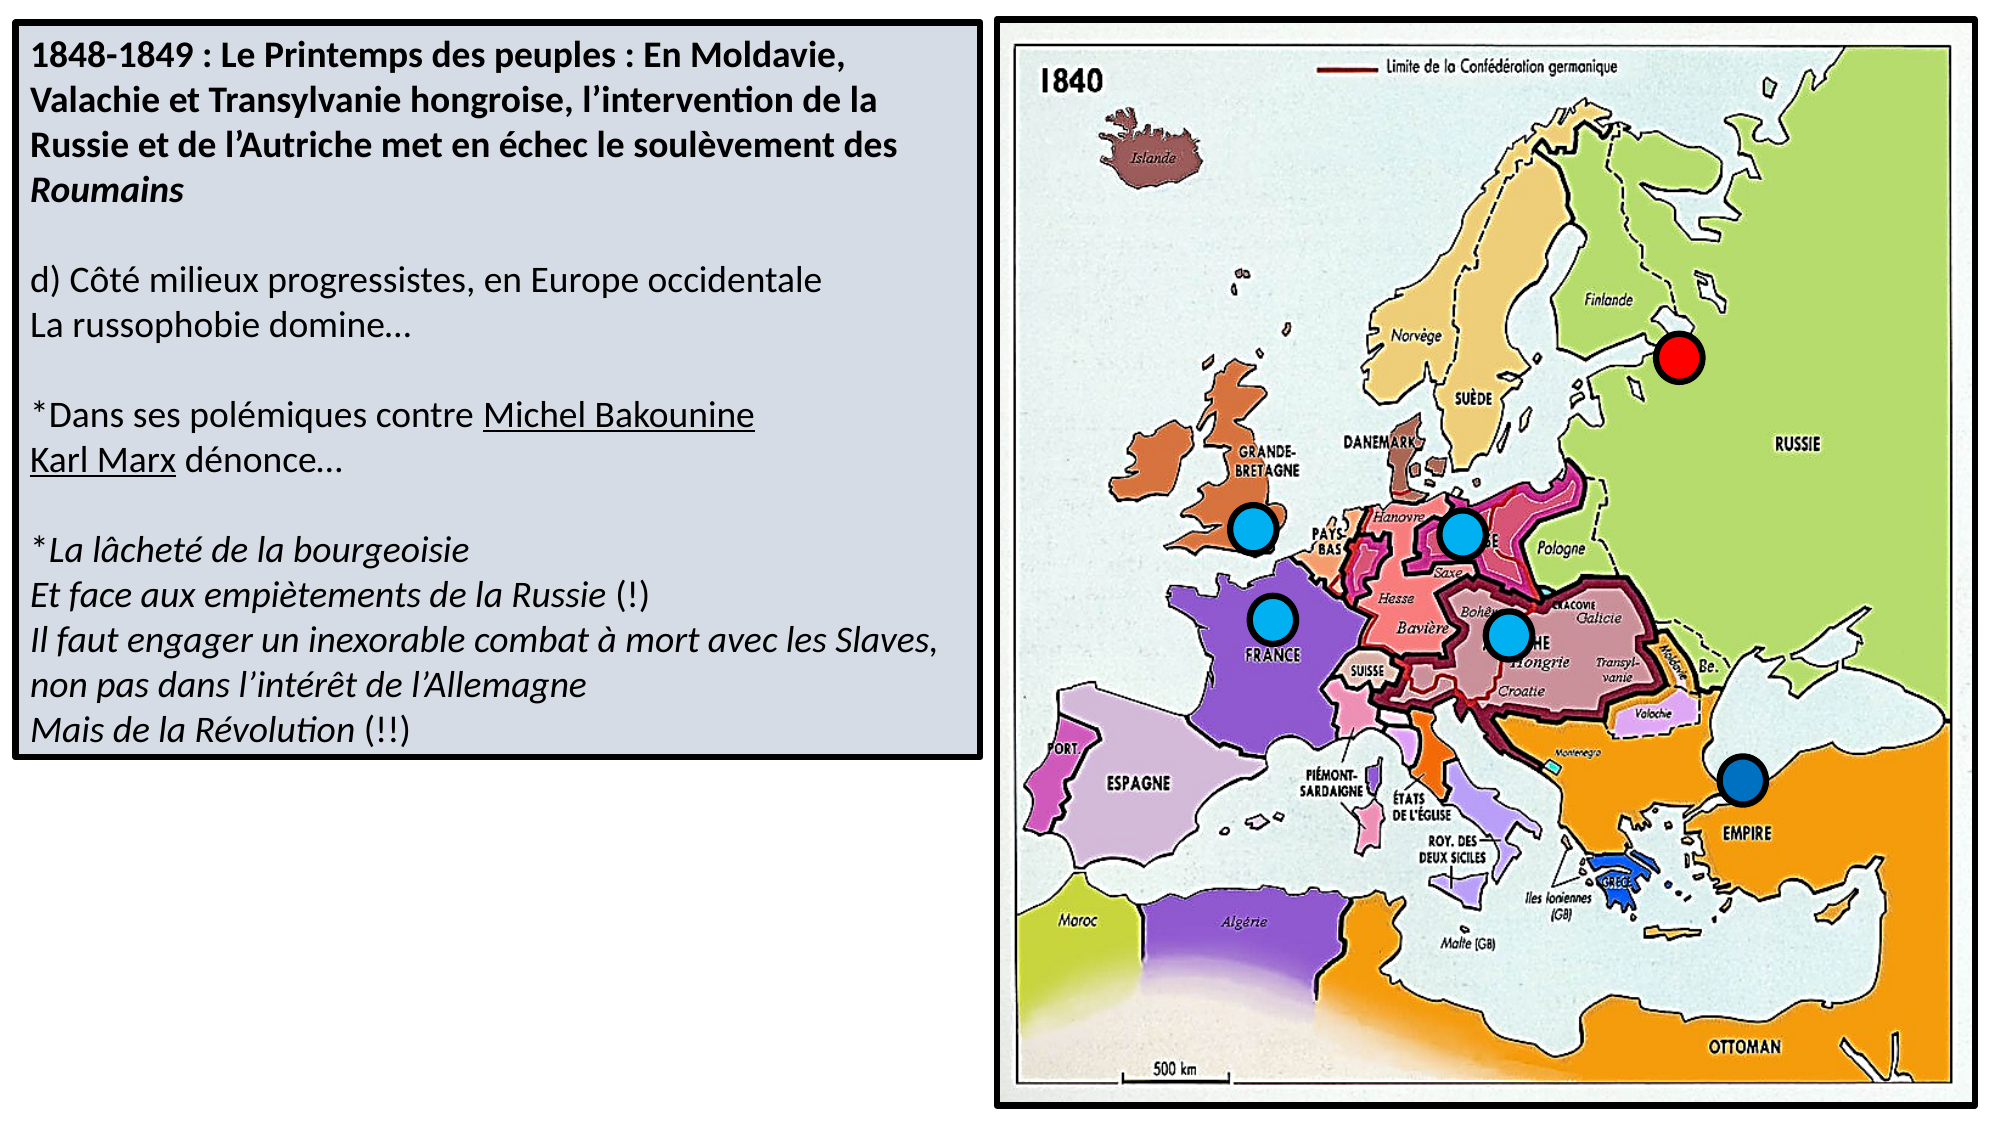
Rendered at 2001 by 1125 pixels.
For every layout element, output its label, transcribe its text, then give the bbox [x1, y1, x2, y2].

text_box 1848-1849 : Le Printemps des peuples : En Moldavie, Valachie et Transylvanie hongroise, l’intervention de la Russie et de l’Autriche met en échec le soulèvement des Roumains d) Côté milieux progressistes, en Europe occidentale La russophobie domine… *Dans ses polémiques contre Michel Bakounine Karl Marx dénonce… *La lâcheté de la bourgeoisie Et face aux empiètements de la Russie (!) Il faut engager un inexorable combat à mort avec les Slaves, non pas dans l’intérêt de l’Allemagne Mais de la Révolution (!!) [15, 22, 981, 758]
picture [999, 22, 1972, 1103]
